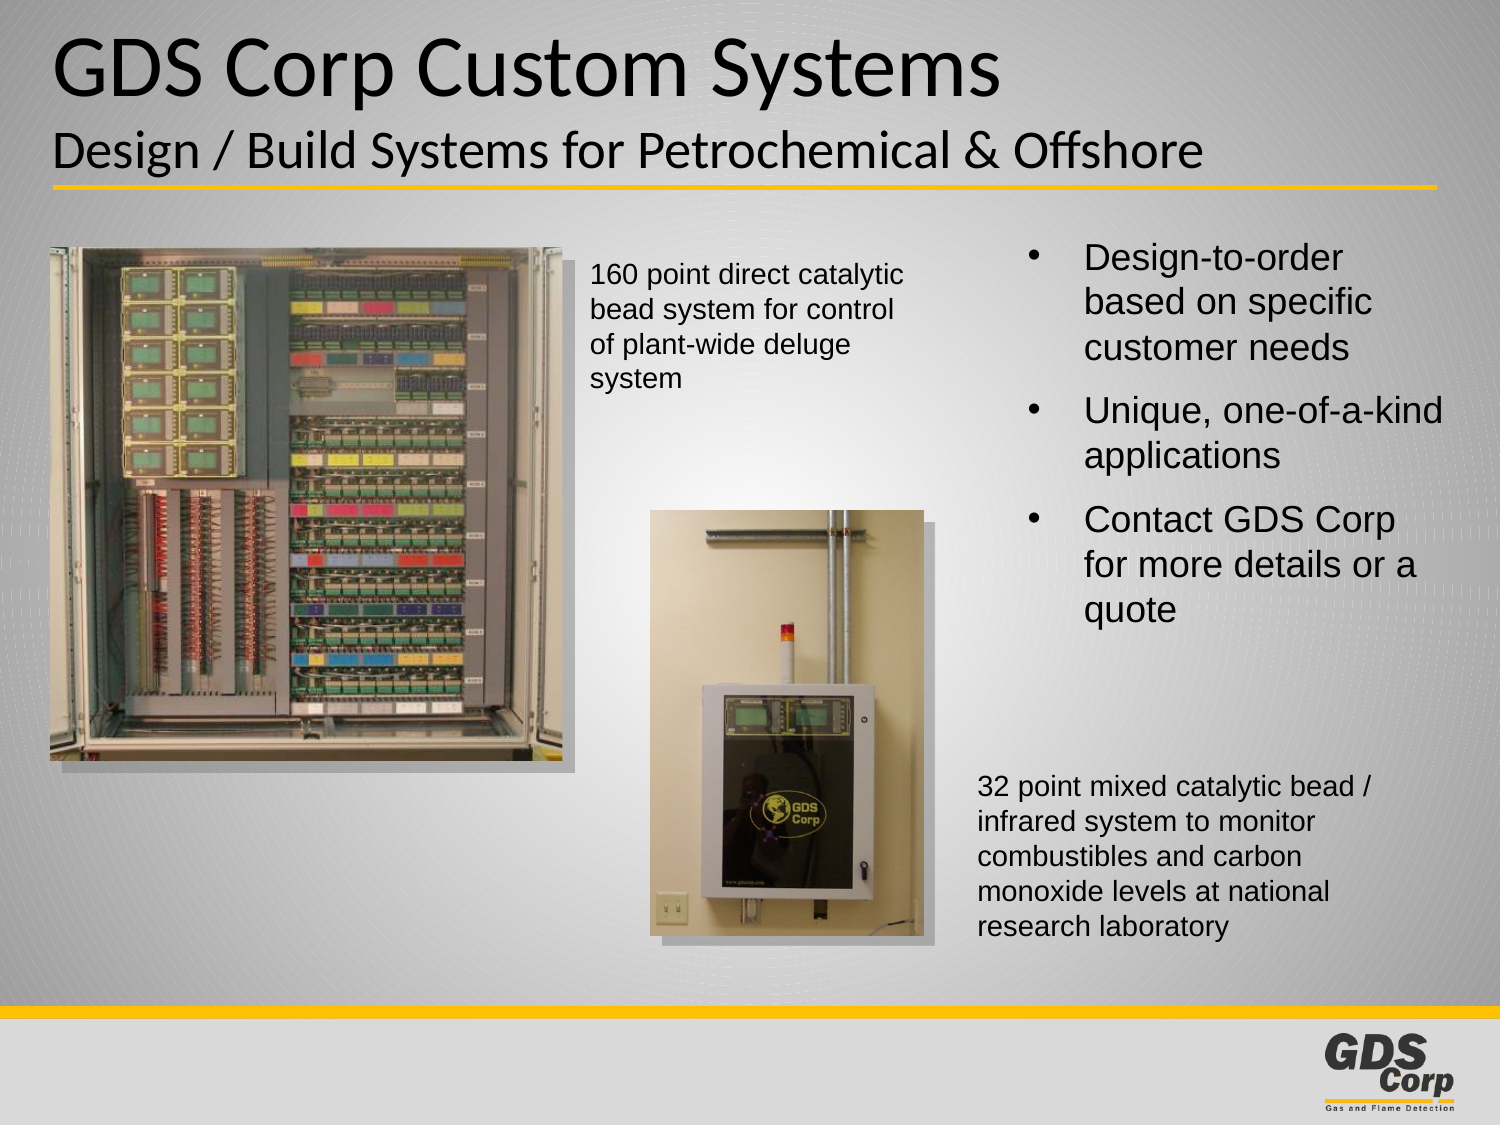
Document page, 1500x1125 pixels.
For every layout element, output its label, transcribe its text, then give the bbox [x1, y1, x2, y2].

text_box 32 point mixed catalytic bead / infrared system to monitor combustibles and carbon monoxide levels at national research laboratory [962, 760, 1388, 950]
picture [1325, 1033, 1454, 1111]
picture [49, 247, 563, 761]
list Design-to-order based on specific customer needs Unique, one-of-a-kind applications Contact GDS Corp for more details or a quote [1012, 224, 1463, 969]
text_box 160 point direct catalytic bead system for control of plant-wide deluge system [575, 247, 925, 403]
title GDS Corp Custom Systems Design / Build Systems for Petrochemical & Offshore [37, 0, 1425, 188]
picture [649, 509, 924, 936]
